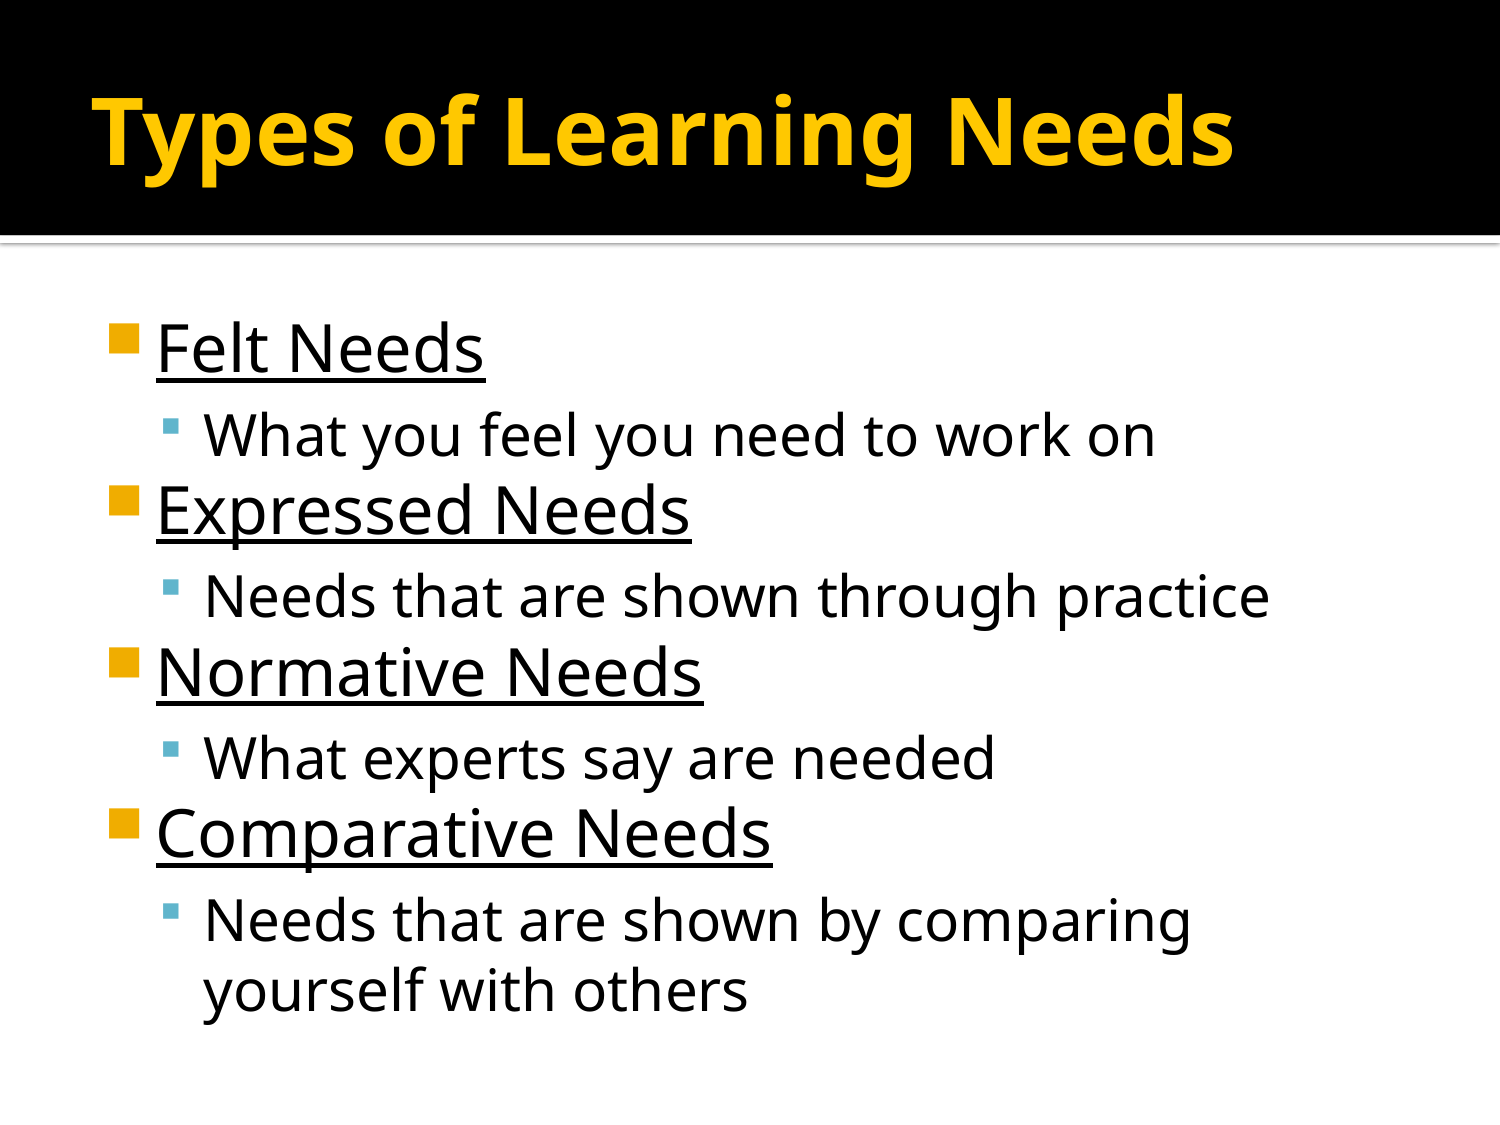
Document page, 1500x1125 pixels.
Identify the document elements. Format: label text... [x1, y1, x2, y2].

title Types of Learning Needs [75, 25, 1425, 231]
list Felt Needs What you feel you need to work on Expressed Needs Needs that are shown through practice Normative Needs What experts say are needed Comparative Needs Needs that are shown by comparing yourself with others [74, 290, 1426, 1051]
